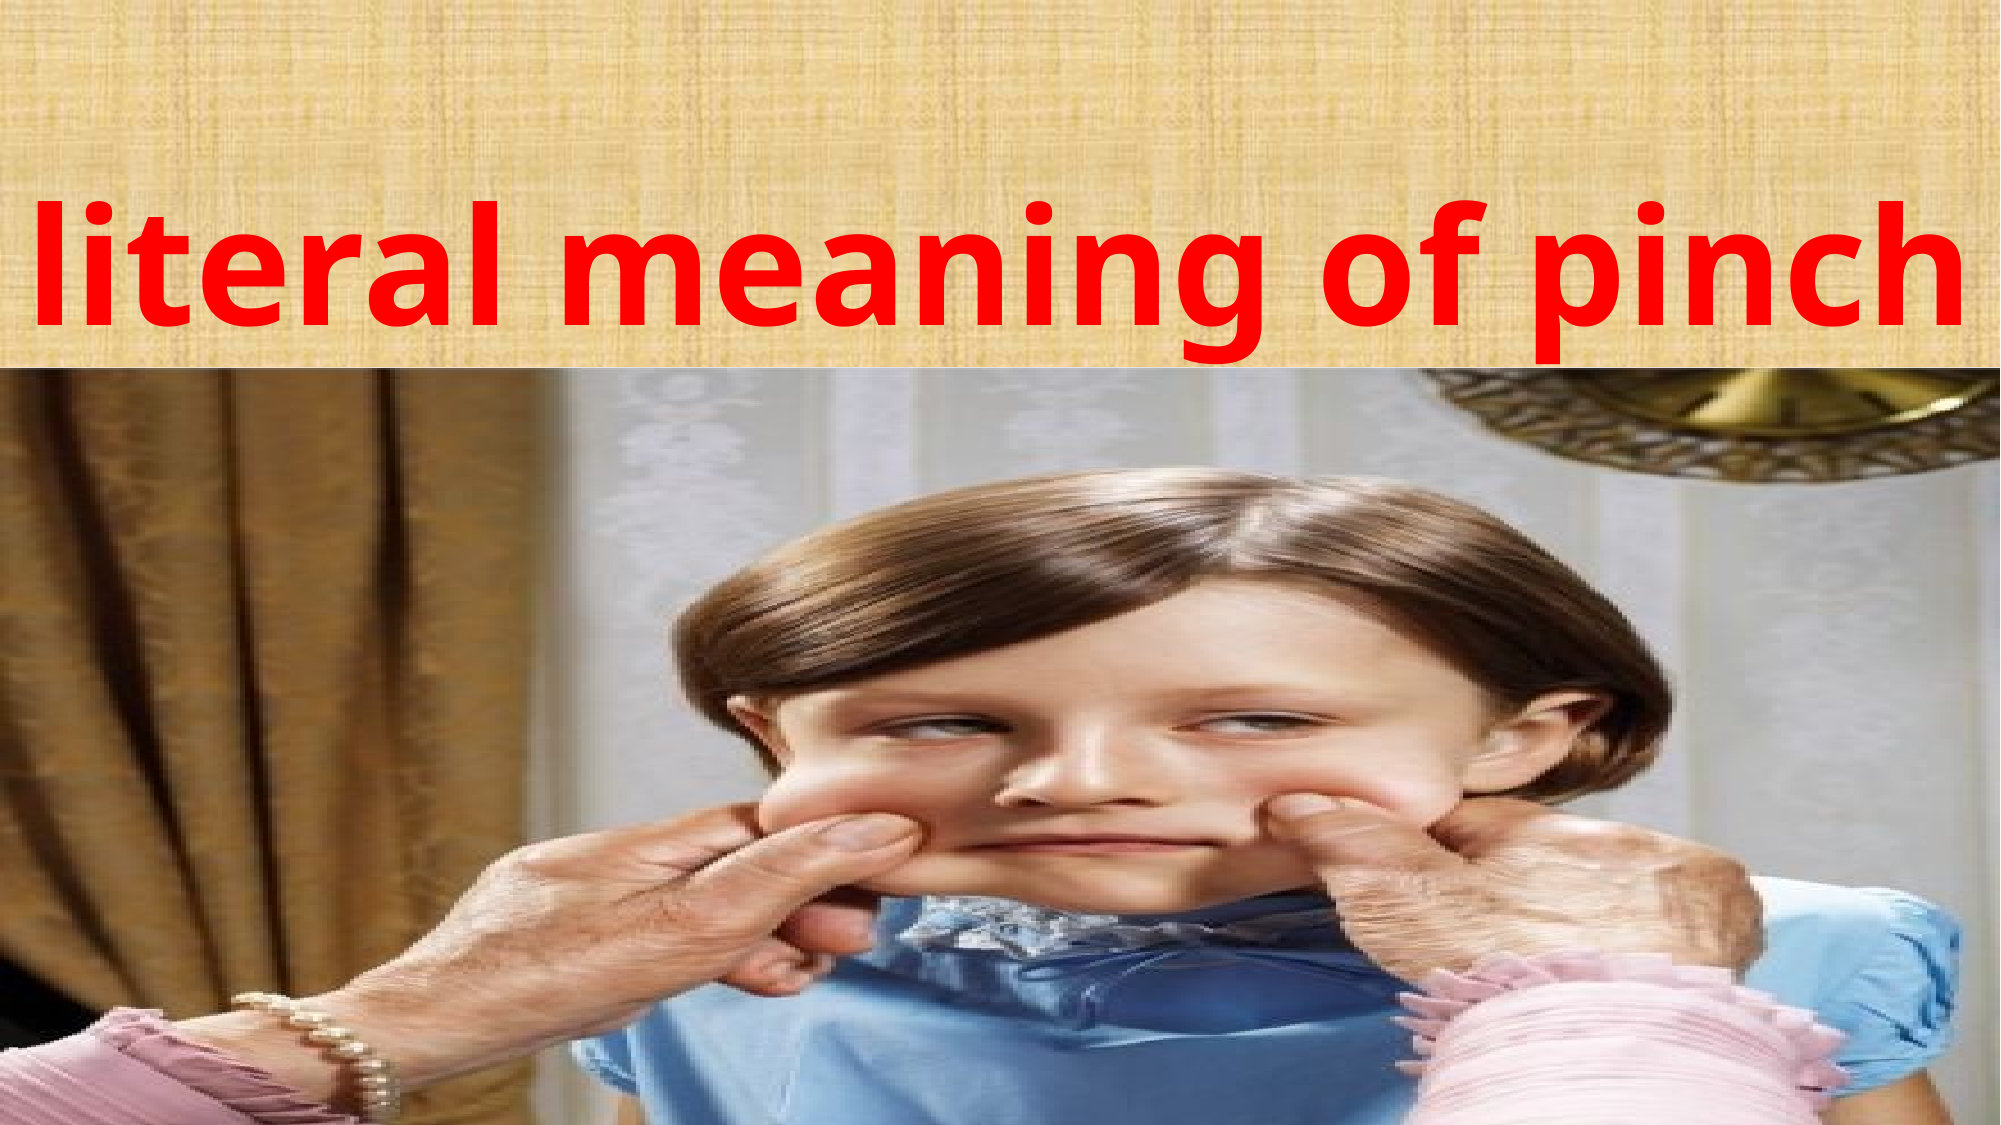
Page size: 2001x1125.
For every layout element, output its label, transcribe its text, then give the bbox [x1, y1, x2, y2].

picture [0, 0, 2001, 1125]
title literal meaning of pinch [0, 0, 2000, 367]
